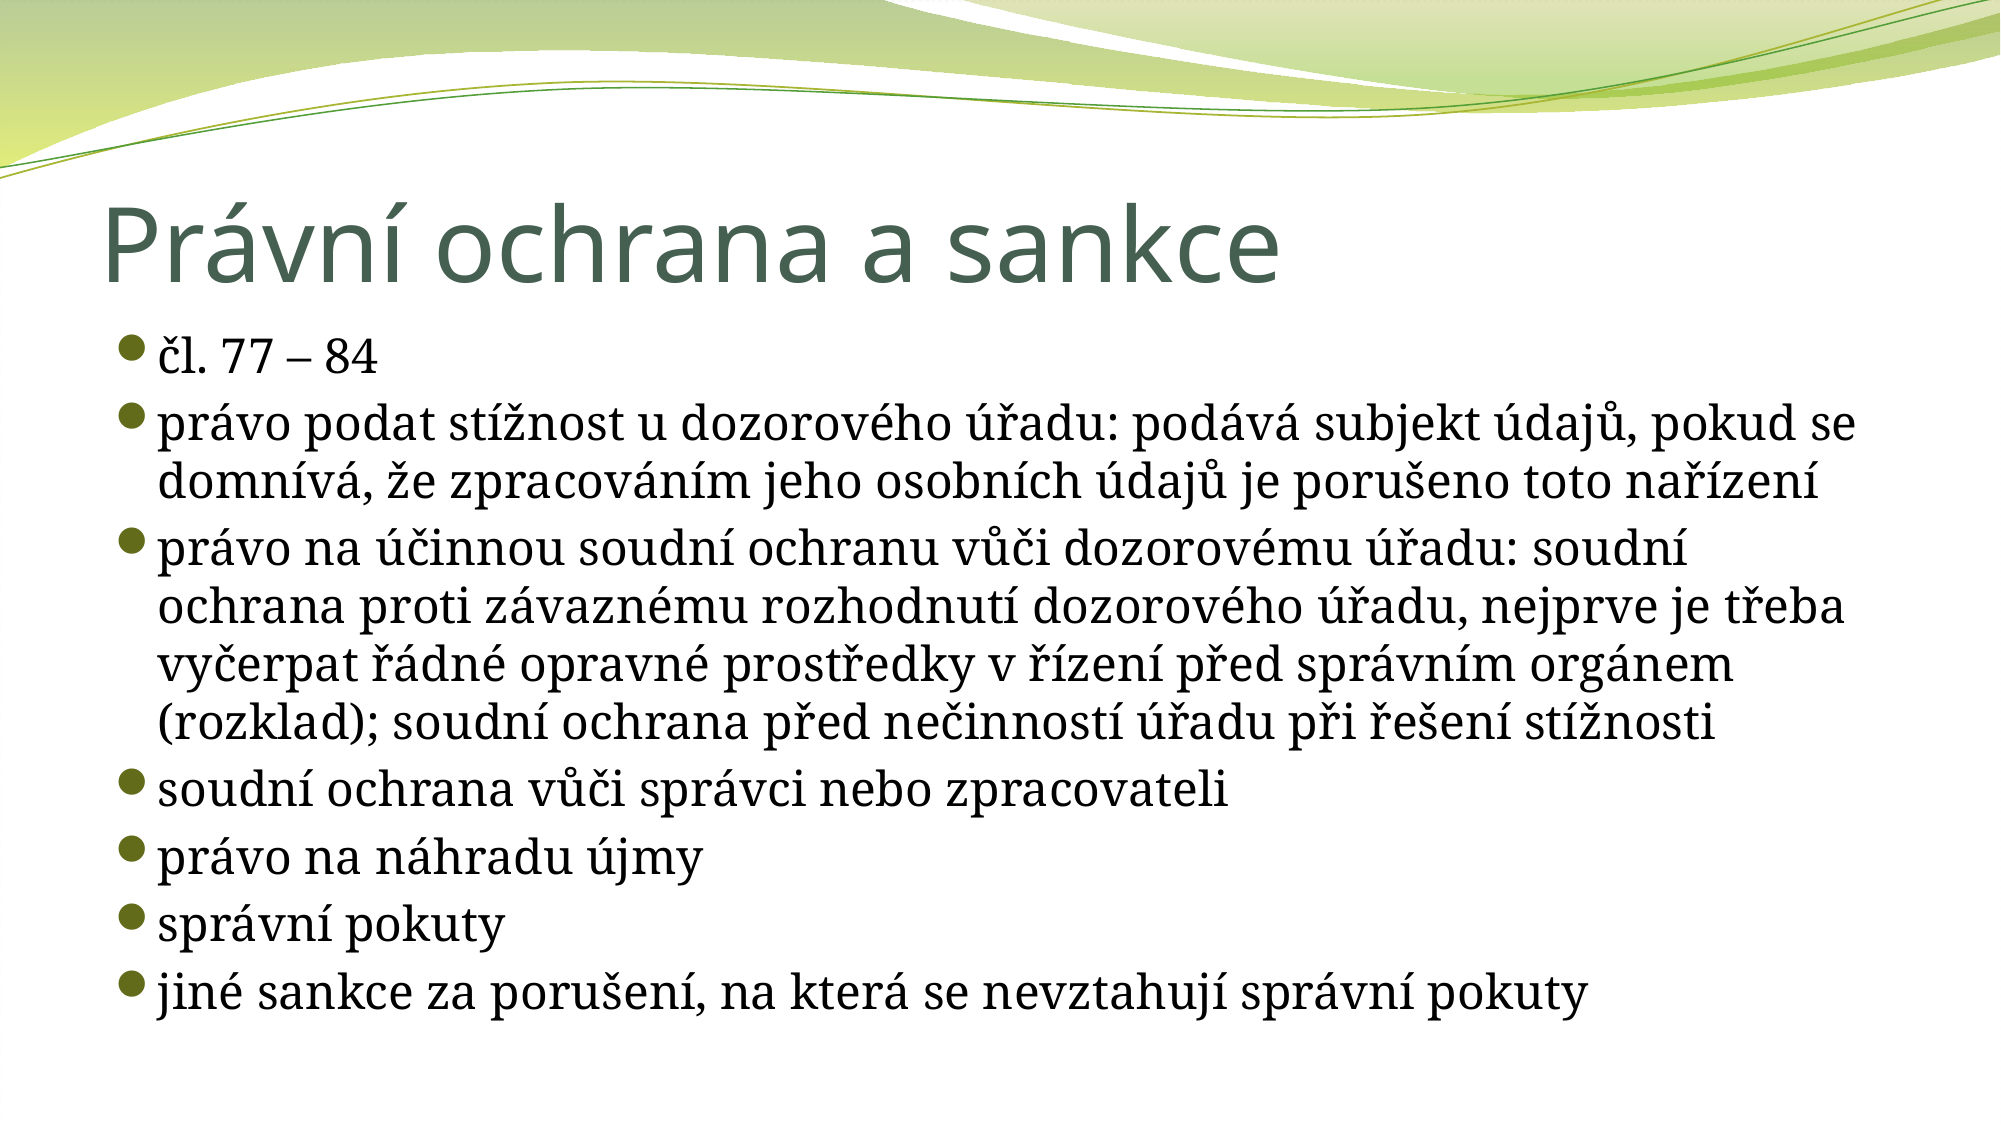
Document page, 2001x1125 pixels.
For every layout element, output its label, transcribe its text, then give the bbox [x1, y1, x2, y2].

title Právní ochrana a sankce [99, 115, 1900, 303]
list čl. 77 – 84 právo podat stížnost u dozorového úřadu: podává subjekt údajů, pokud se domnívá, že zpracováním jeho osobních údajů je porušeno toto nařízení právo na účinnou soudní ochranu vůči dozorovému úřadu: soudní ochrana proti závaznému rozhodnutí dozorového úřadu, nejprve je třeba vyčerpat řádné opravné prostředky v řízení před správním orgánem (rozklad); soudní ochrana před nečinností úřadu při řešení stížnosti soudní ochrana vůči správci nebo zpracovateli právo na náhradu újmy správní pokuty jiné sankce za porušení, na která se nevztahují správní pokuty [99, 317, 1900, 1038]
